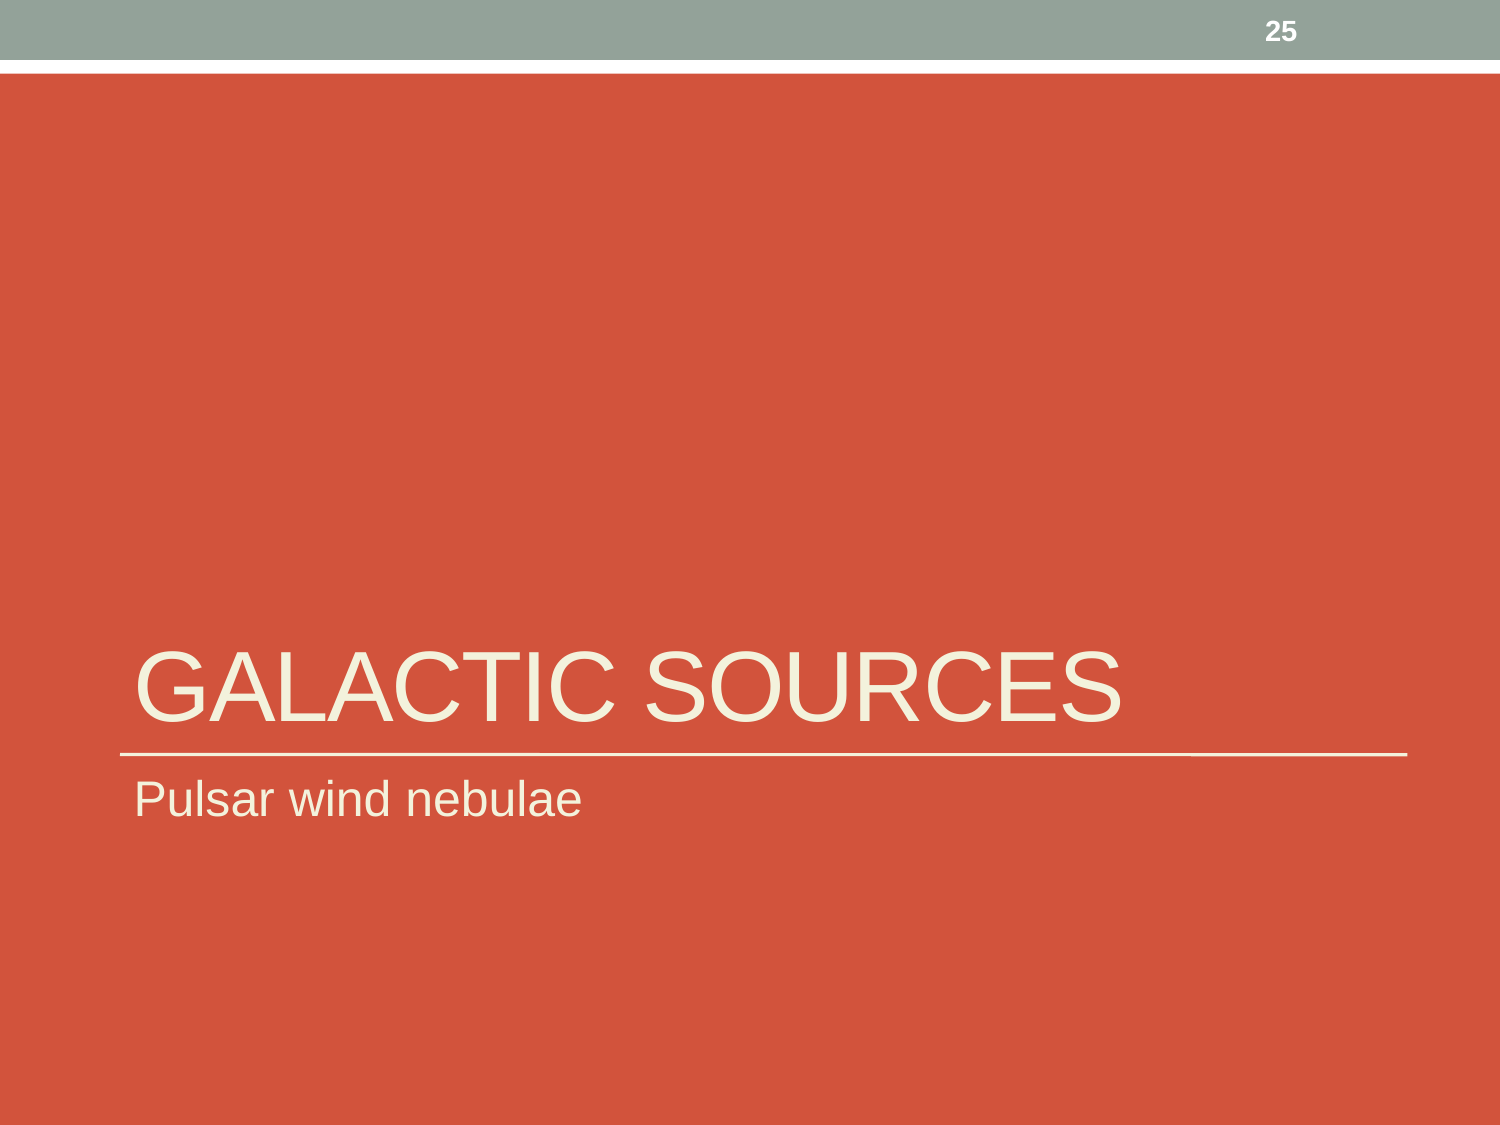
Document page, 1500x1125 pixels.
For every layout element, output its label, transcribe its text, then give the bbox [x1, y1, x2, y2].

slide_number 25 [1250, 3, 1425, 57]
list Pulsar wind nebulae [118, 758, 1394, 1006]
title Galactic Sources [118, 387, 1394, 749]
